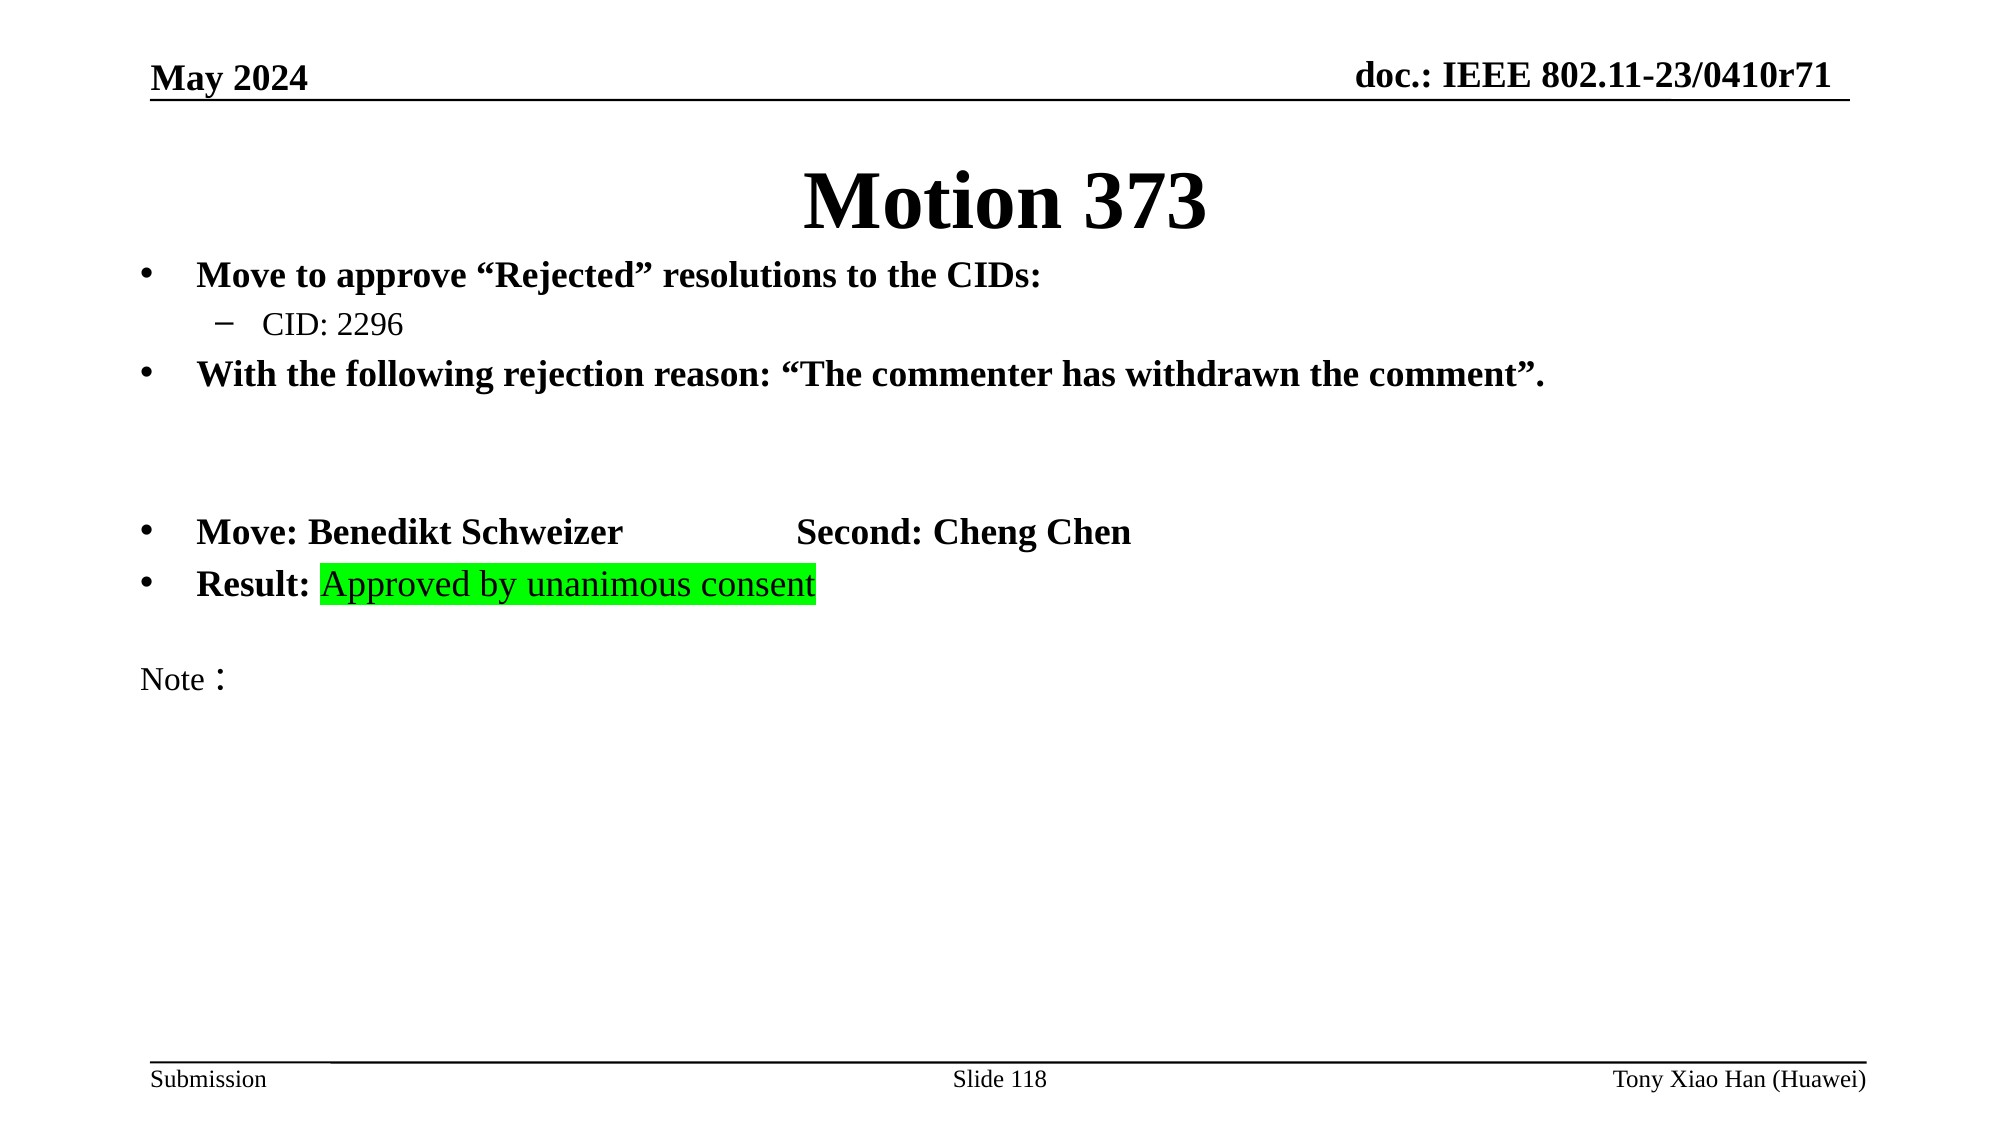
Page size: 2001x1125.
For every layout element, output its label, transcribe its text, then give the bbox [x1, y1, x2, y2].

text_box Motion 373 [368, 137, 1644, 212]
text_box Move to approve “Rejected” resolutions to the CIDs: CID: 2296 With the following rejection reason: “The commenter has withdrawn the comment”. Move: Benedikt Schweizer Second: Cheng Chen Result: Approved by unanimous consent Note： [125, 212, 1888, 900]
